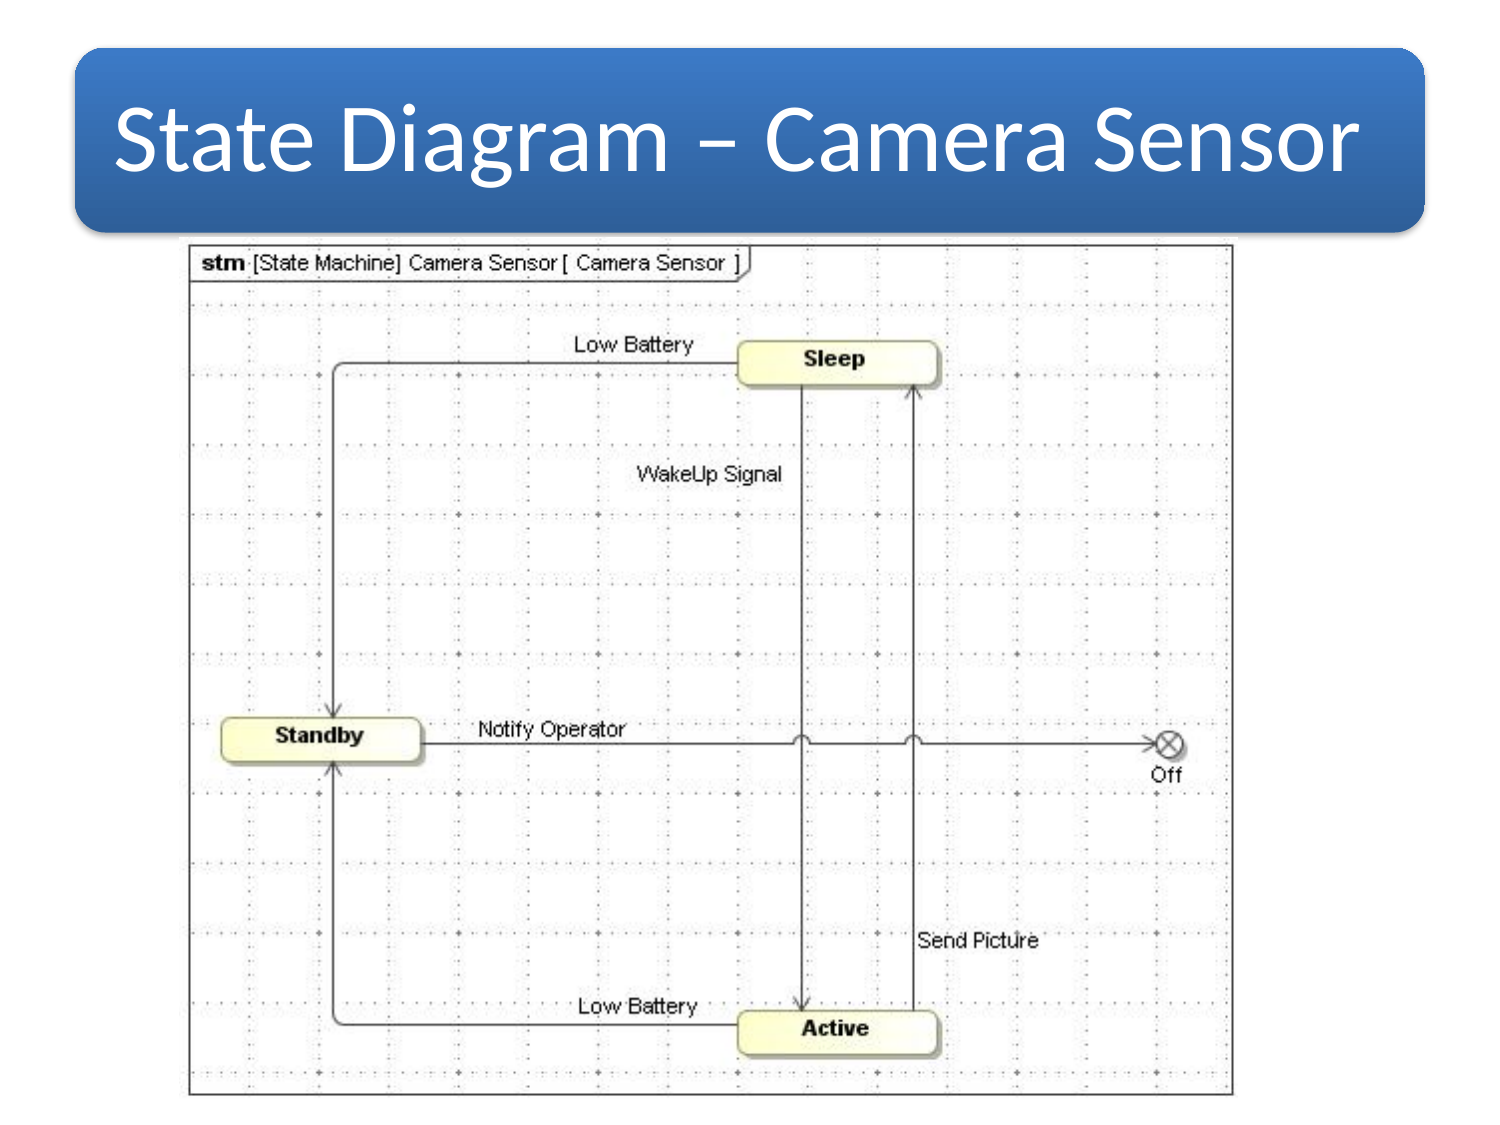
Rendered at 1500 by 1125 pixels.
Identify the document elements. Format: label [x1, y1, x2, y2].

text_box [74, 44, 1426, 233]
picture [179, 237, 1238, 1101]
